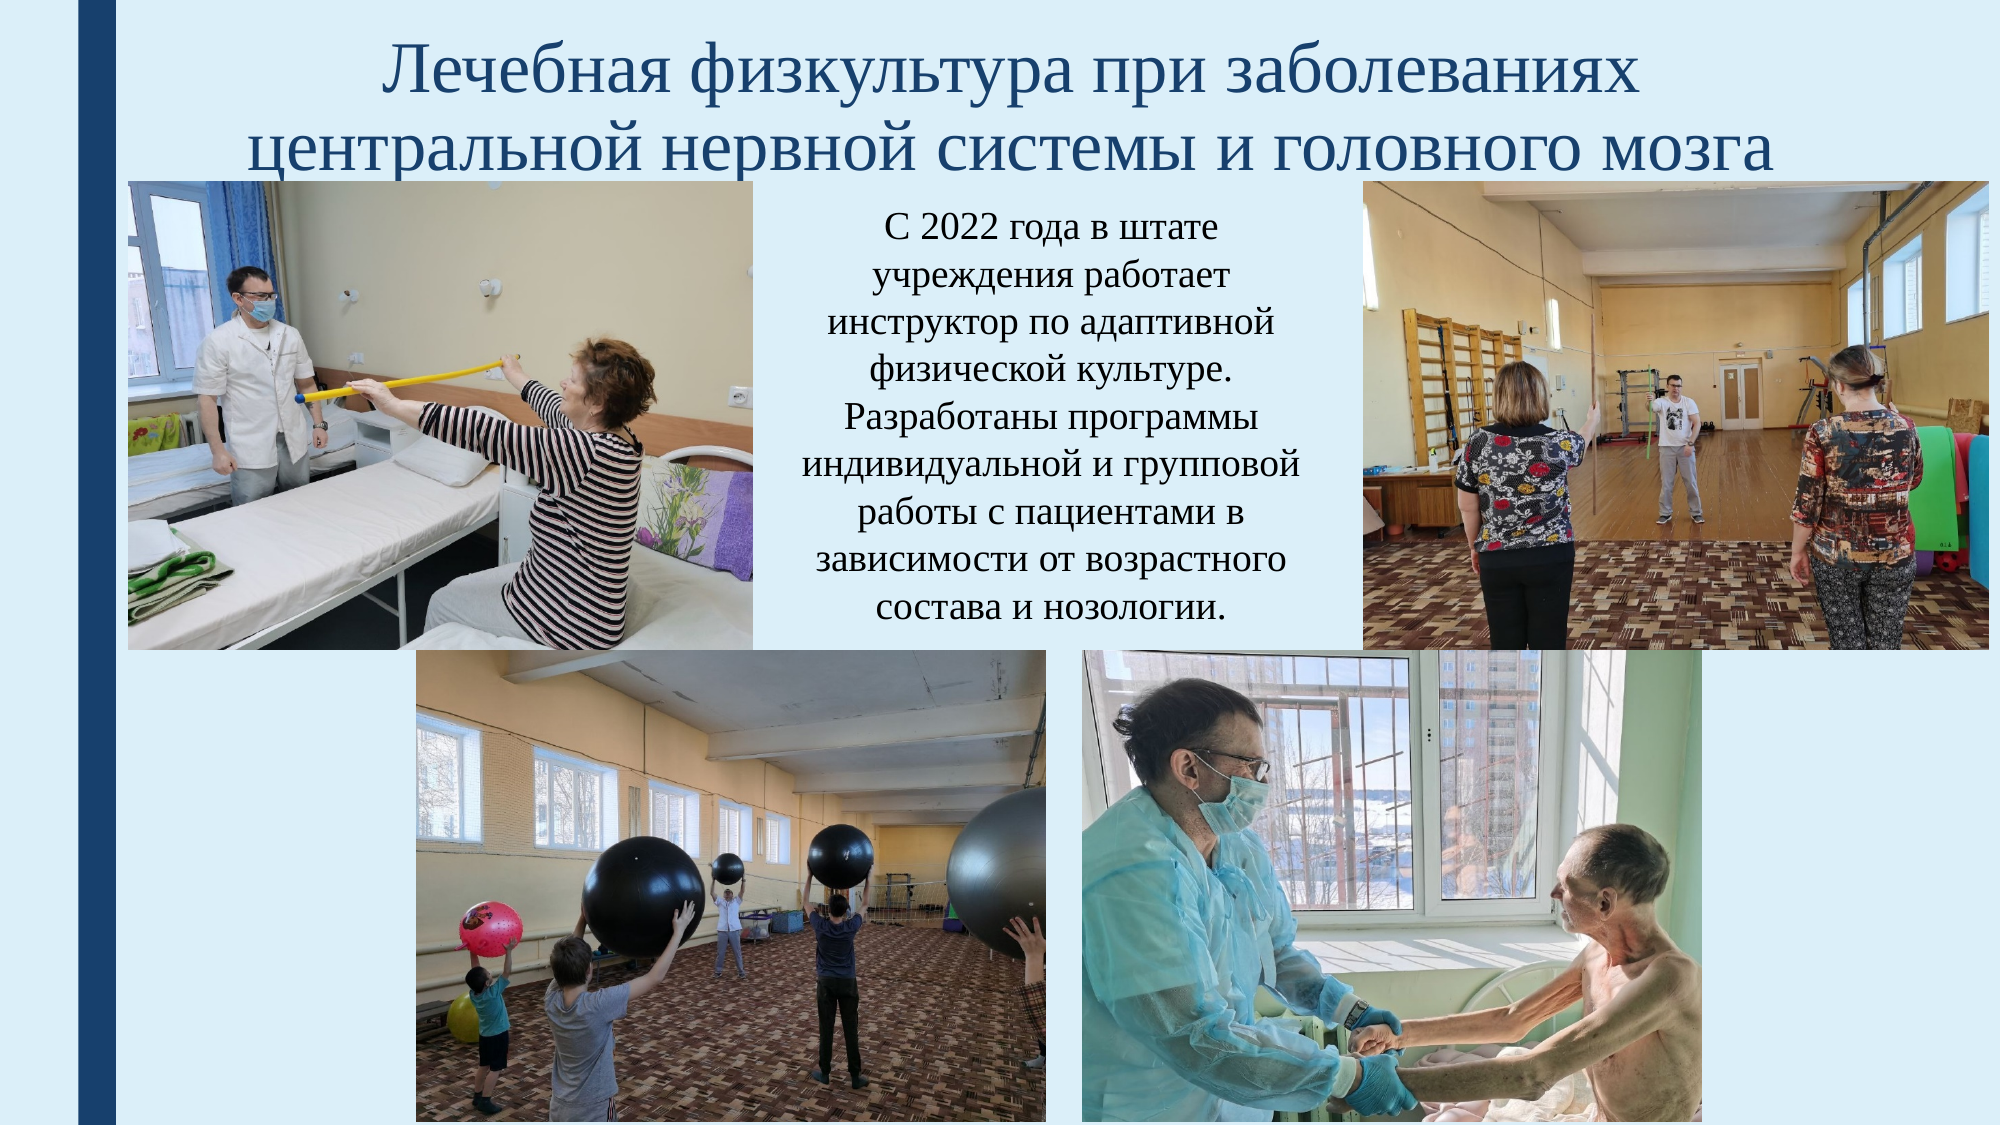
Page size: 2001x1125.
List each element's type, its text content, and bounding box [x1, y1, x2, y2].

title Лечебная физкультура при заболеваниях центральной нервной системы и головного мозга [225, 23, 1800, 267]
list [416, 650, 1046, 1122]
text_box С 2022 года в штате учреждения работает инструктор по адаптивной физической культуре. Разработаны программы индивидуальной и групповой работы с пациентами в зависимости от возрастного состава и нозологии. [776, 192, 1327, 635]
picture [1082, 181, 1989, 1122]
picture [128, 181, 753, 651]
